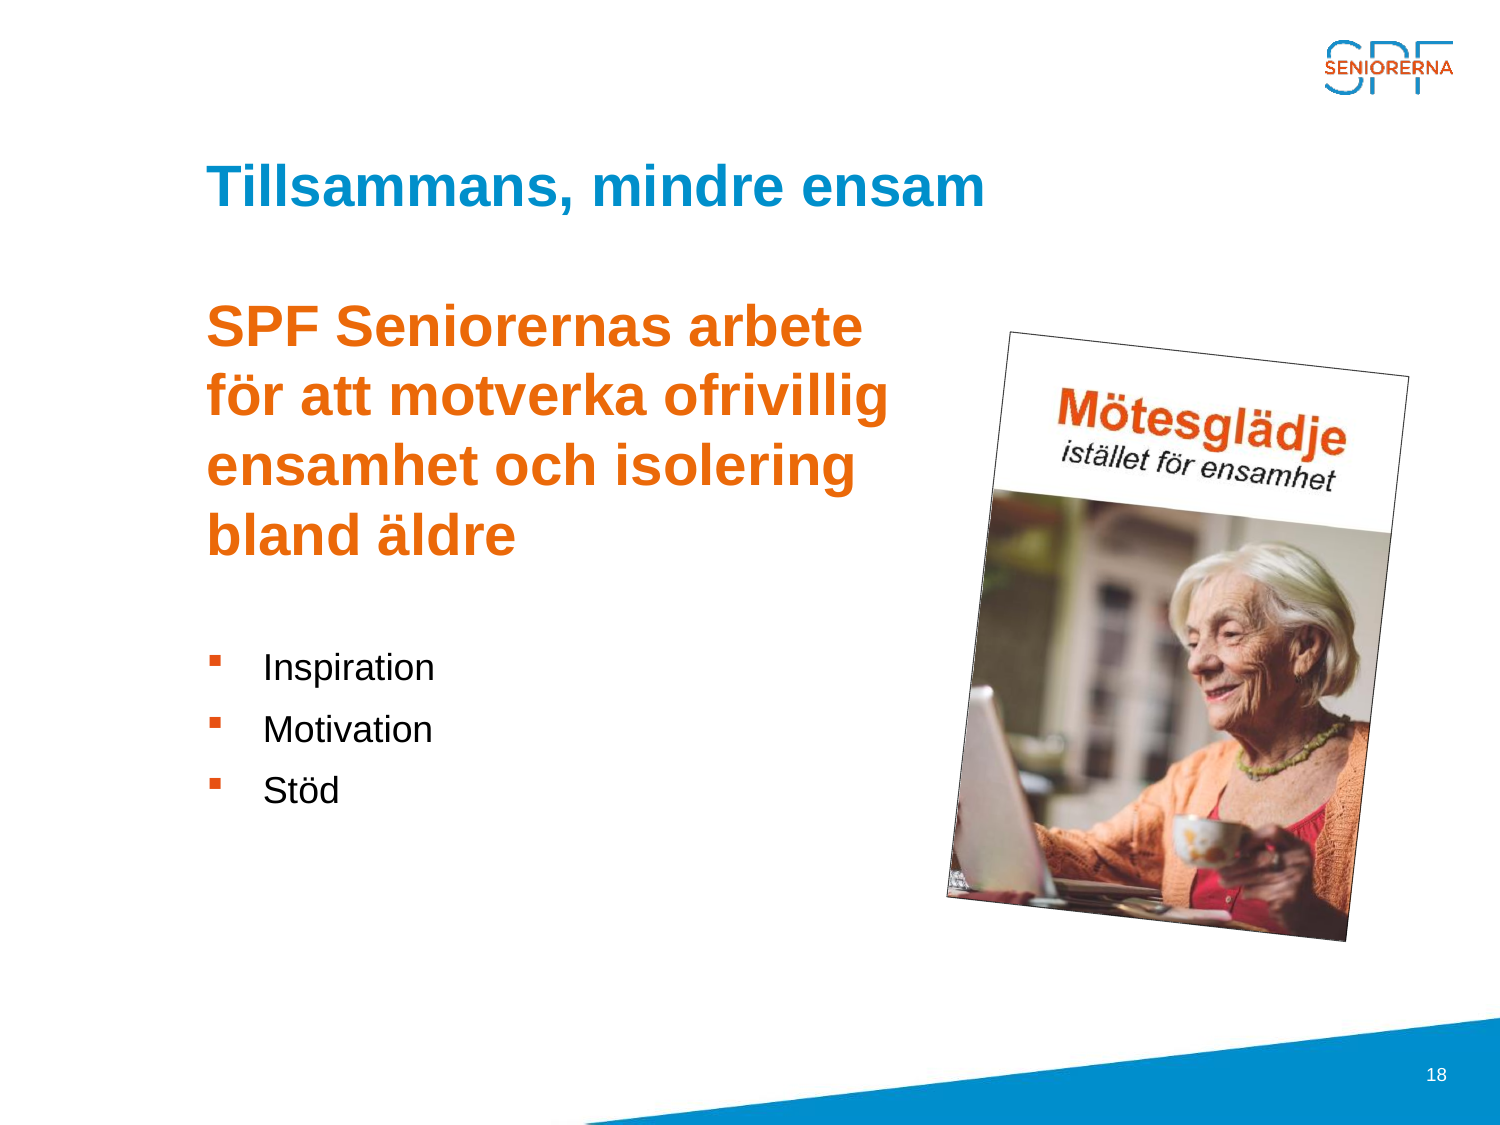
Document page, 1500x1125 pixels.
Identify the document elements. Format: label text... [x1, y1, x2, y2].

picture [977, 334, 1409, 941]
slide_number 18 [1112, 1044, 1463, 1104]
list Inspiration Motivation Stöd [206, 581, 1319, 941]
picture [1325, 40, 1453, 95]
picture [0, 1004, 1500, 1125]
title Tillsammans, mindre ensam SPF Seniorernas arbete för att motverka ofrivillig ensamhet och isolering bland äldre [206, 147, 1319, 427]
